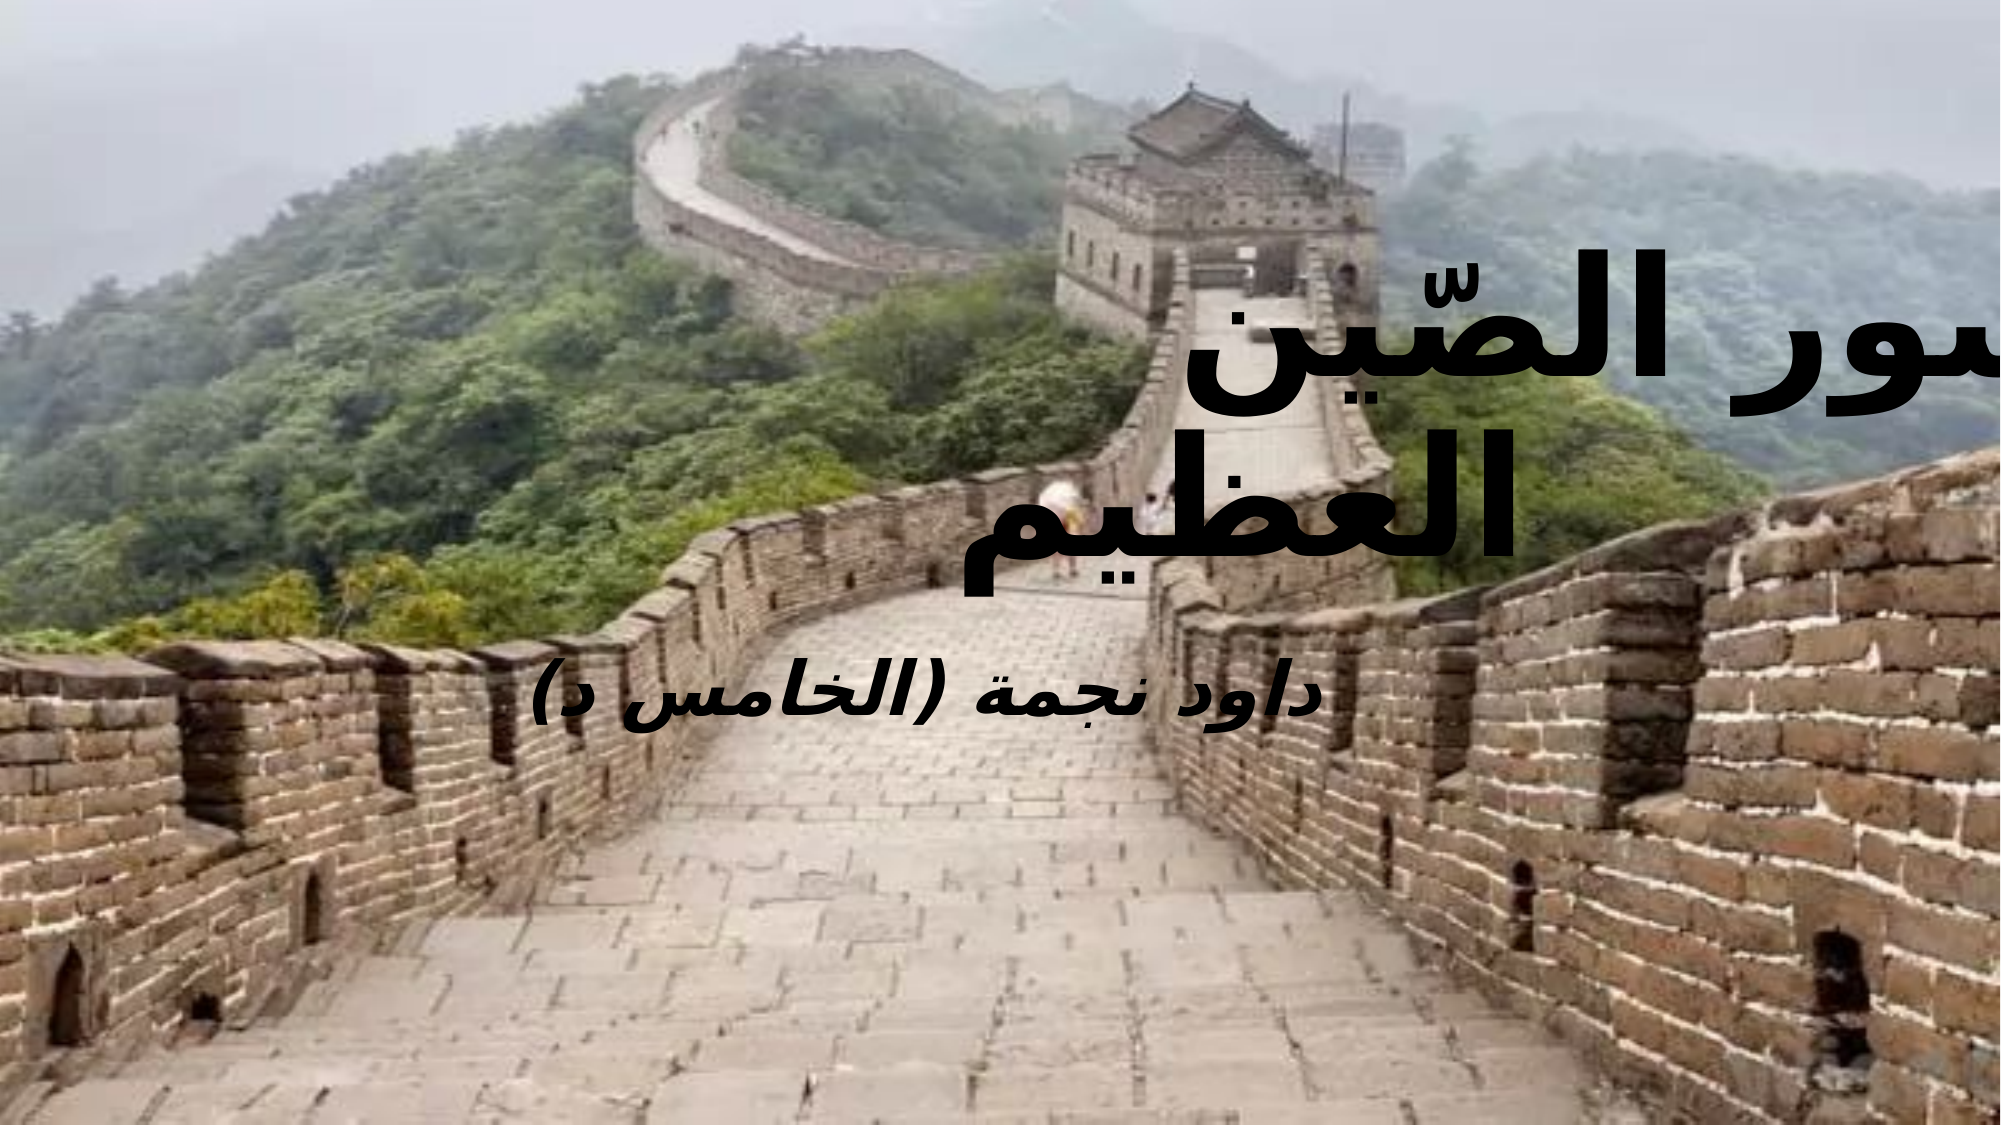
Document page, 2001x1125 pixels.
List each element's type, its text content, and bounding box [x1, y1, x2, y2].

title سور الصّين العظيم [310, 29, 2000, 600]
picture [0, 0, 2001, 1125]
subtitle داود نجمة (الخامس د) [186, 643, 1687, 855]
